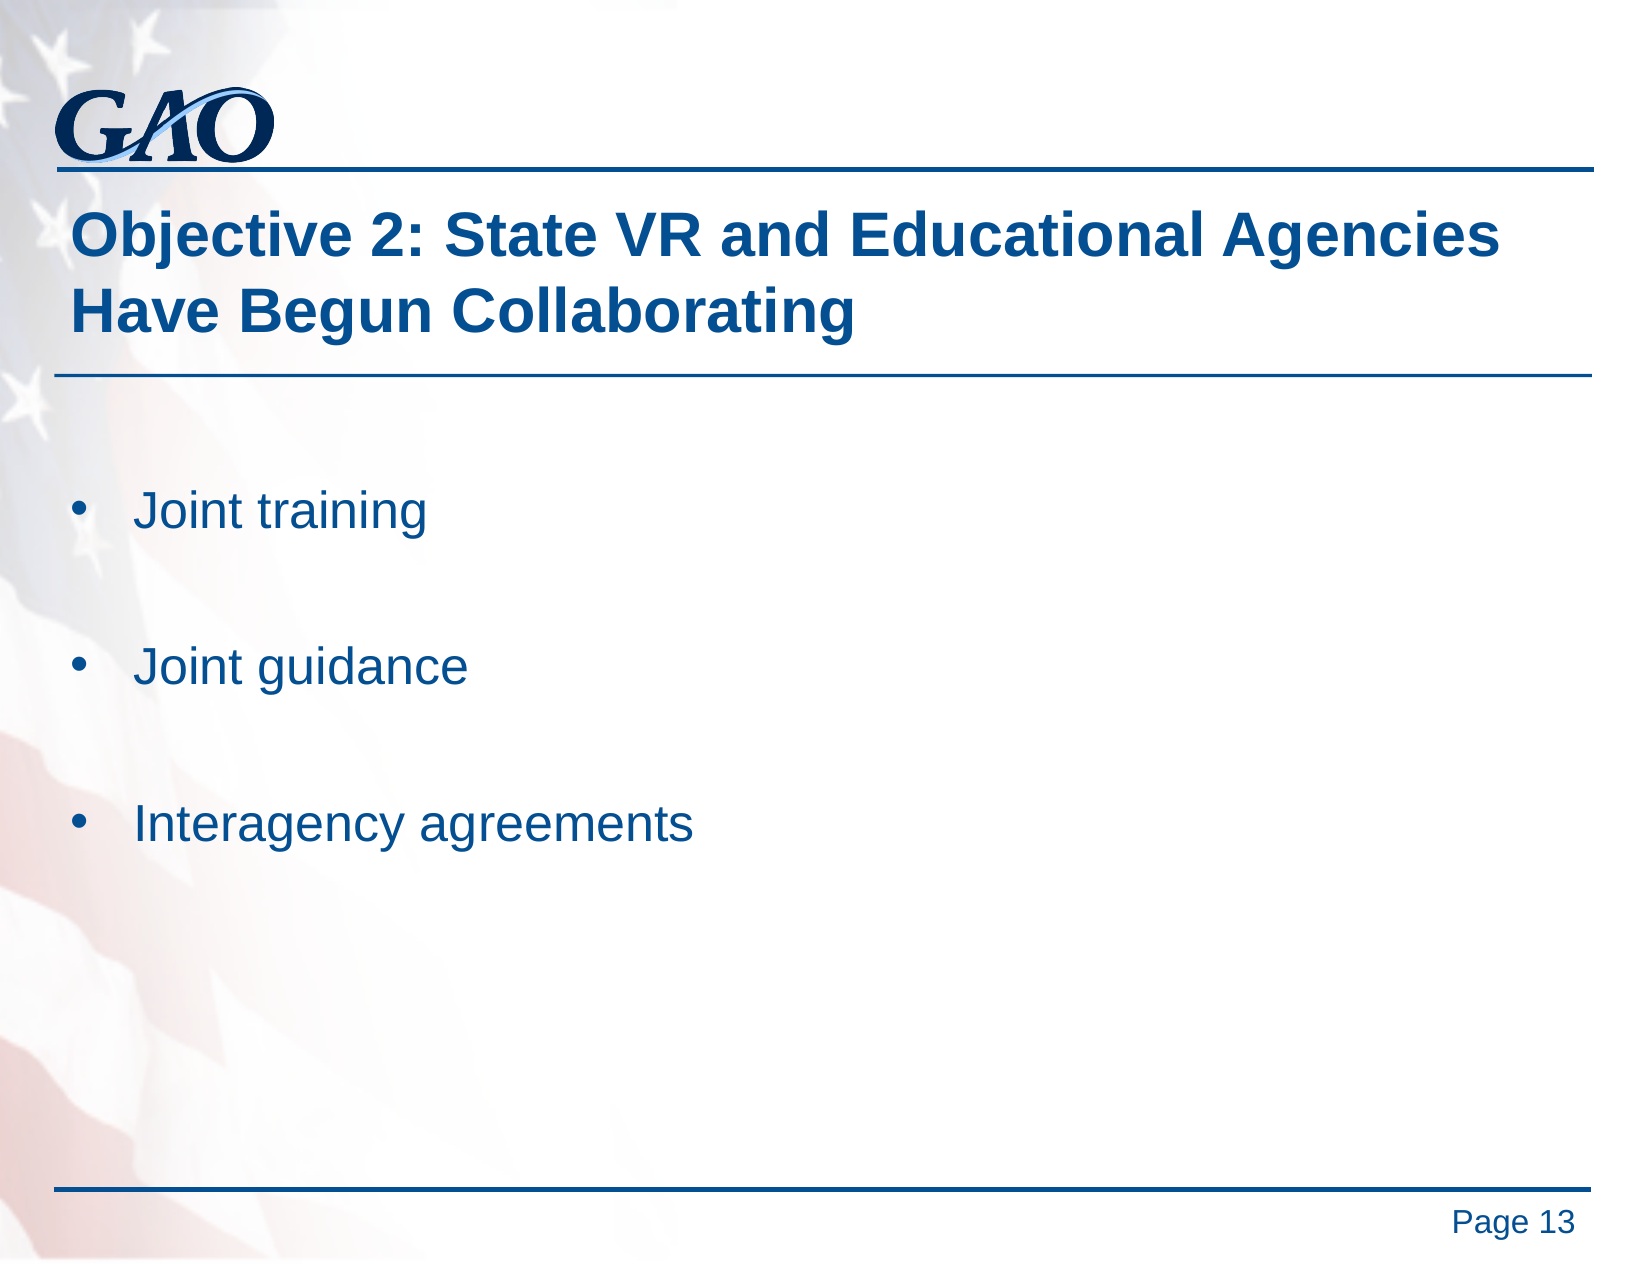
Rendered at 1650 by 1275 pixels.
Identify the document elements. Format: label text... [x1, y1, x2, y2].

title Objective 2: State VR and Educational Agencies Have Begun Collaborating [53, 184, 1592, 354]
slide_number Page 13 [1207, 1191, 1593, 1250]
picture [0, 0, 1650, 1275]
list Joint training Joint guidance Interagency agreements [53, 389, 1592, 1176]
